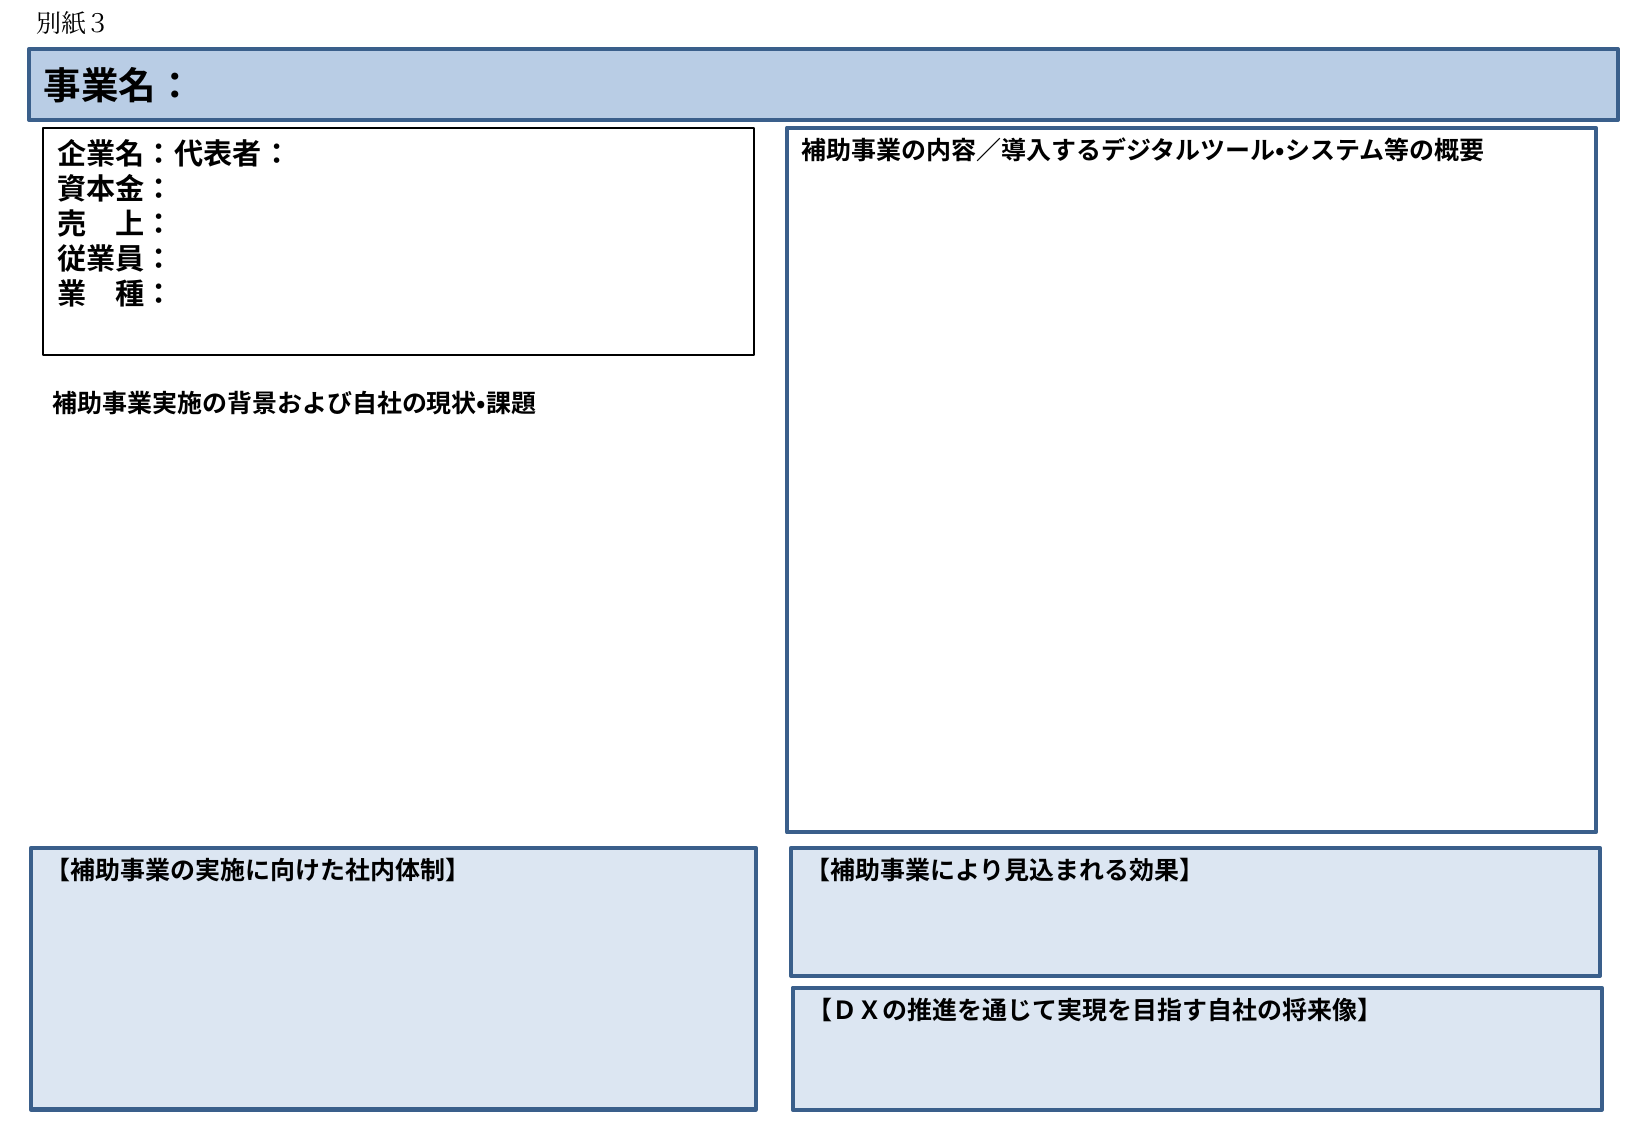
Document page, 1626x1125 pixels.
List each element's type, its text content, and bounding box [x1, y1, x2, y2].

text_box 補助事業実施の背景および自社の現状・課題 [37, 379, 750, 455]
text_box 【補助事業により見込まれる効果】 [789, 846, 1602, 978]
text_box 事業名： [27, 47, 1620, 122]
text_box 別紙３ [21, 0, 184, 45]
text_box [785, 126, 1598, 834]
text_box 【補助事業の実施に向けた社内体制】 [29, 846, 758, 1112]
text_box 【ＤＸの推進を通じて実現を目指す自社の将来像】 [791, 986, 1604, 1112]
text_box 企業名：代表者： 資本金： 売 上： 従業員： 業 種： [42, 127, 755, 355]
text_box 補助事業の内容／導入するデジタルツール・システム等の概要 [786, 127, 1616, 173]
